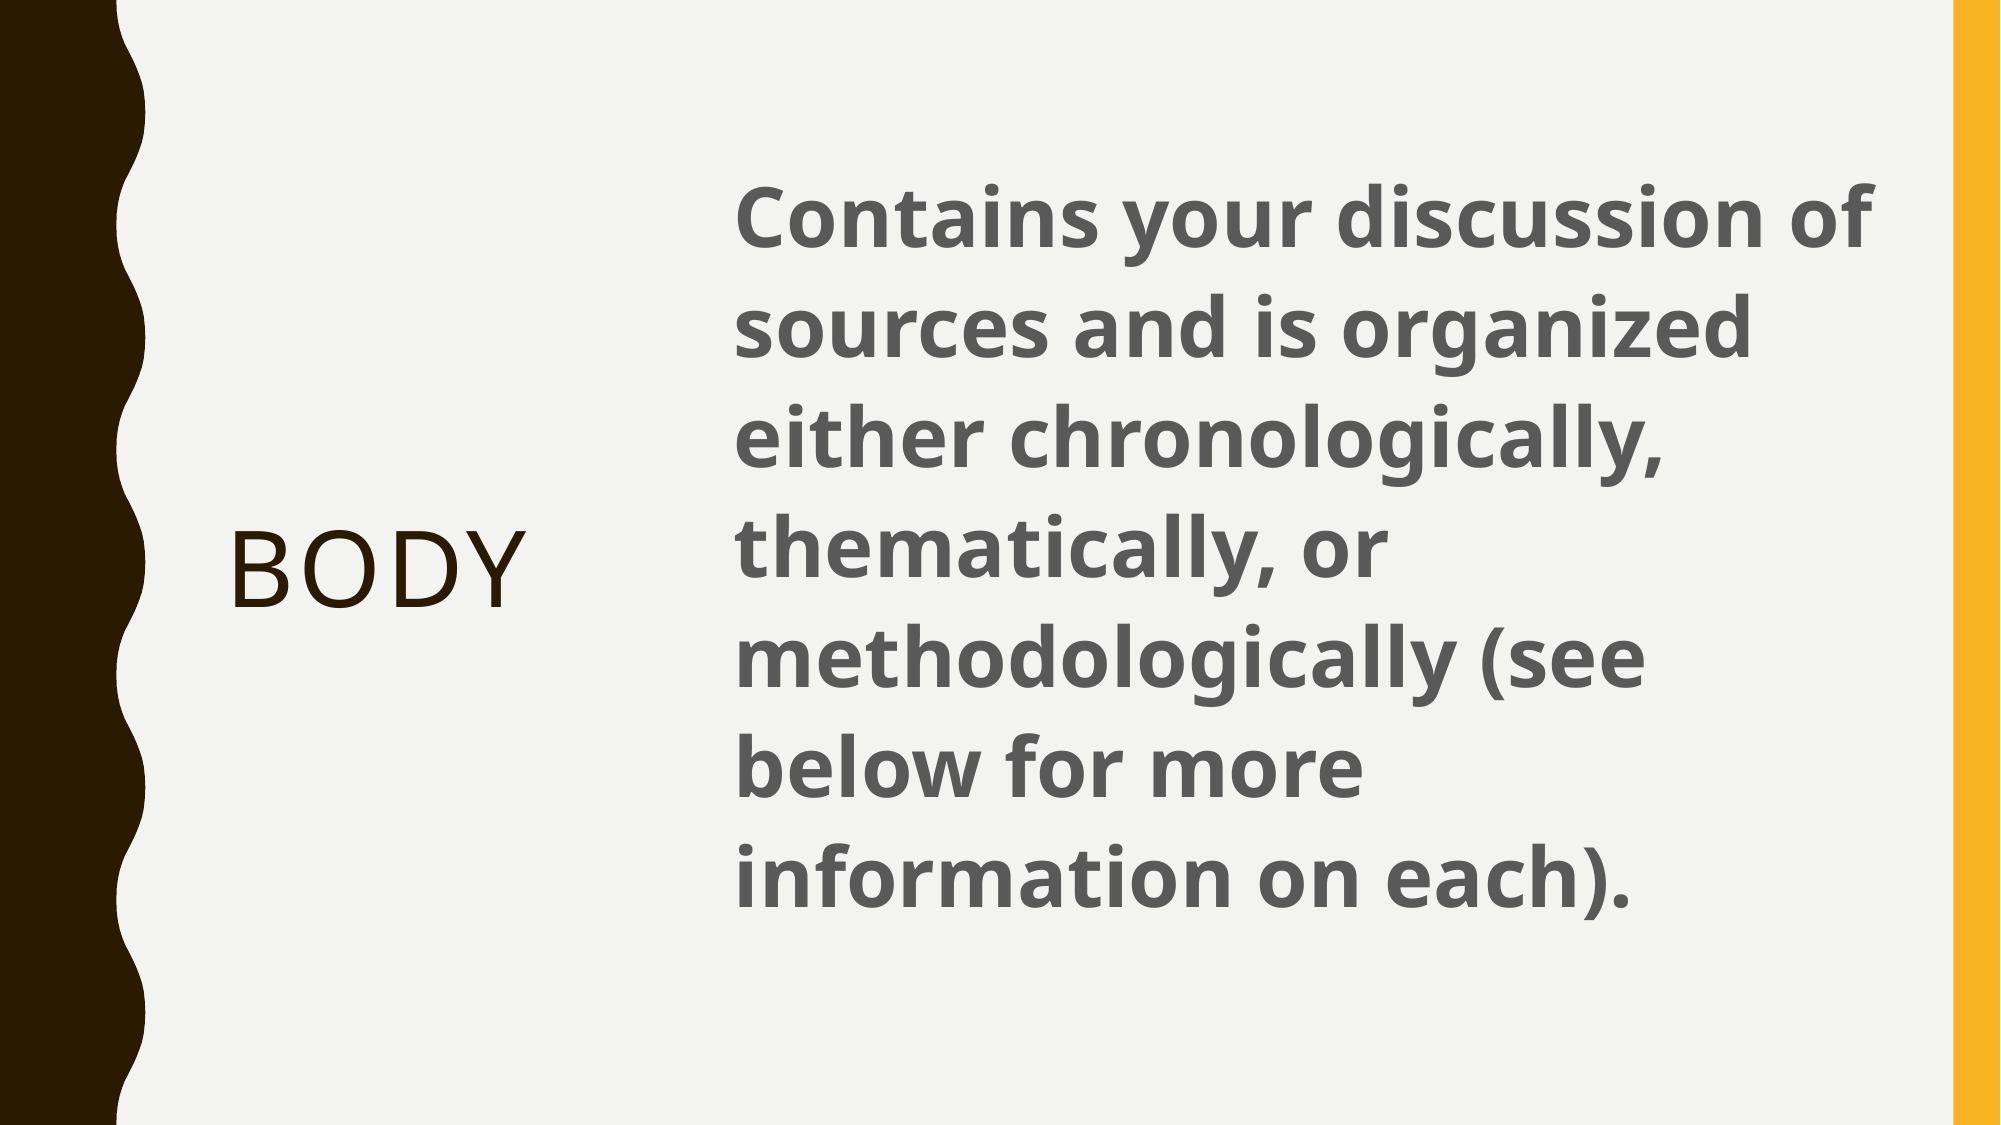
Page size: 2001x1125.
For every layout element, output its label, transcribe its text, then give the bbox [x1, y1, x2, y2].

list Contains your discussion of sources and is organized either chronologically, thematically, or methodologically (see below for more information on each). [718, 147, 1890, 737]
title body [210, 508, 553, 754]
